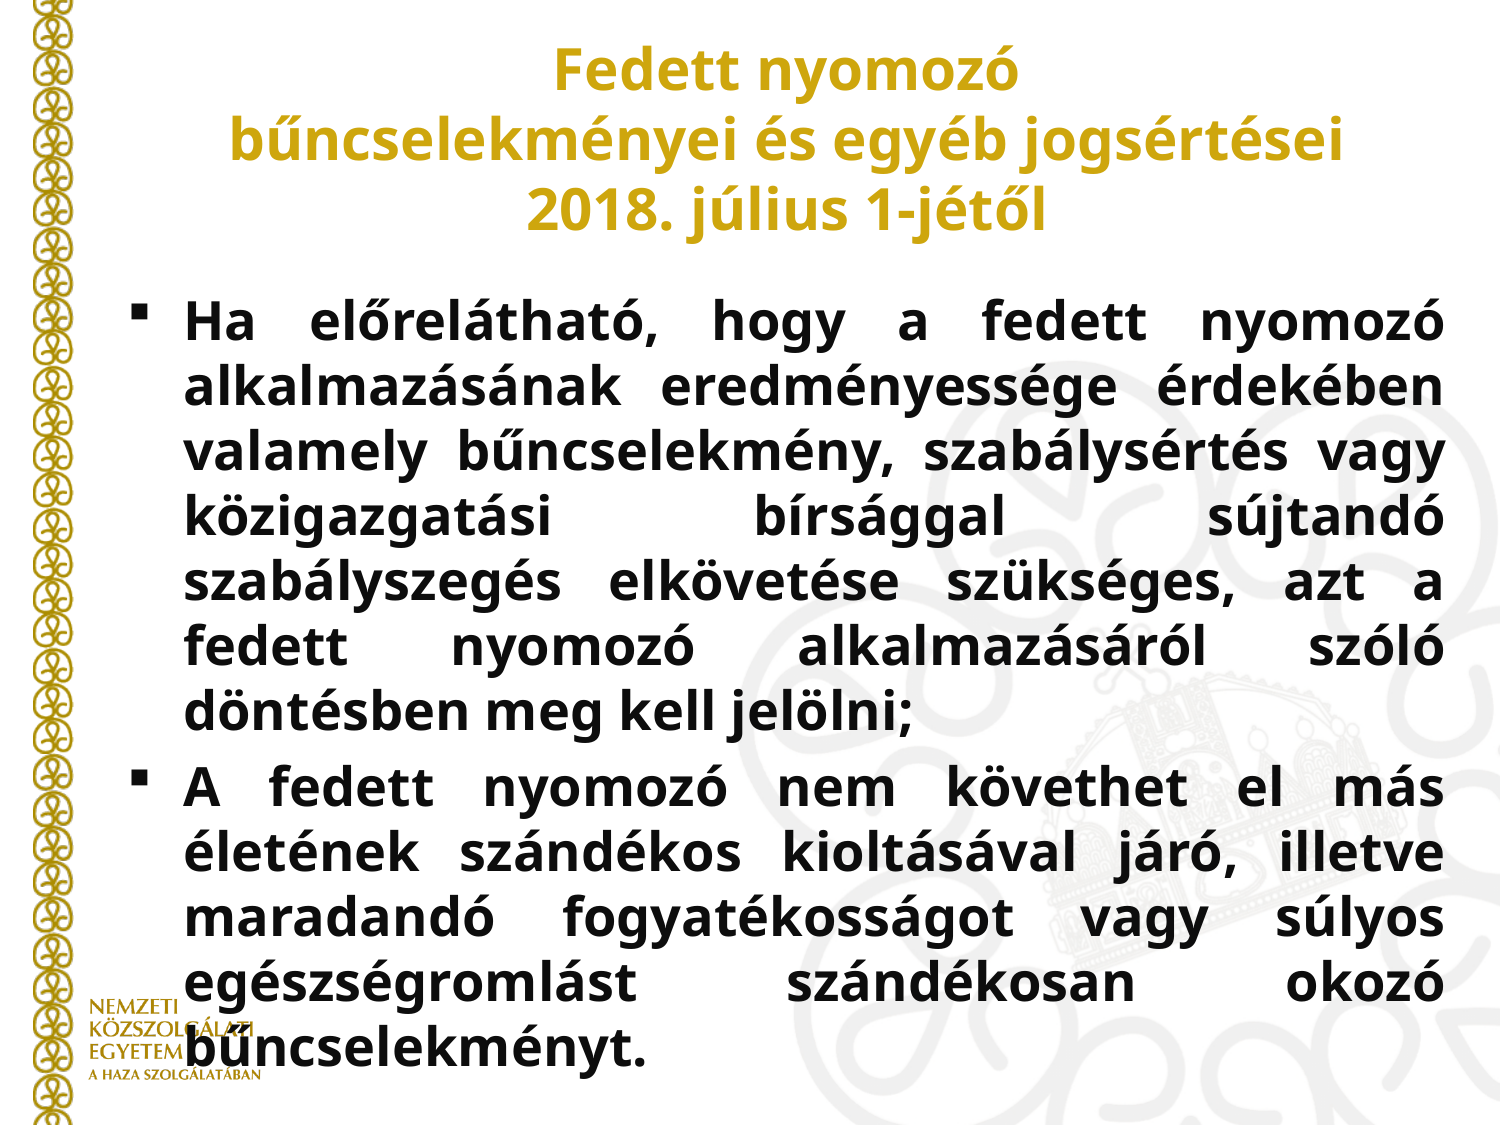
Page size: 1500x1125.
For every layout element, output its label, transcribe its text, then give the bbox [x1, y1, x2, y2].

picture [731, 349, 1500, 1125]
picture [88, 995, 261, 1083]
list Ha előrelátható, hogy a fedett nyomozó alkalmazásának eredményessége érdekében valamely bűncselekmény, szabálysértés vagy közigazgatási bírsággal sújtandó szabályszegés elkövetése szükséges, azt a fedett nyomozó alkalmazásáról szóló döntésben meg kell jelölni; A fedett nyomozó nem követhet el más életének szándékos kioltásával járó, illetve maradandó fogyatékosságot vagy súlyos egészségromlást szándékosan okozó bűncselekményt. [112, 278, 1463, 976]
picture [33, 0, 74, 1125]
title Fedett nyomozó bűncselekményei és egyéb jogsértései 2018. július 1-jétől [112, 30, 1463, 244]
